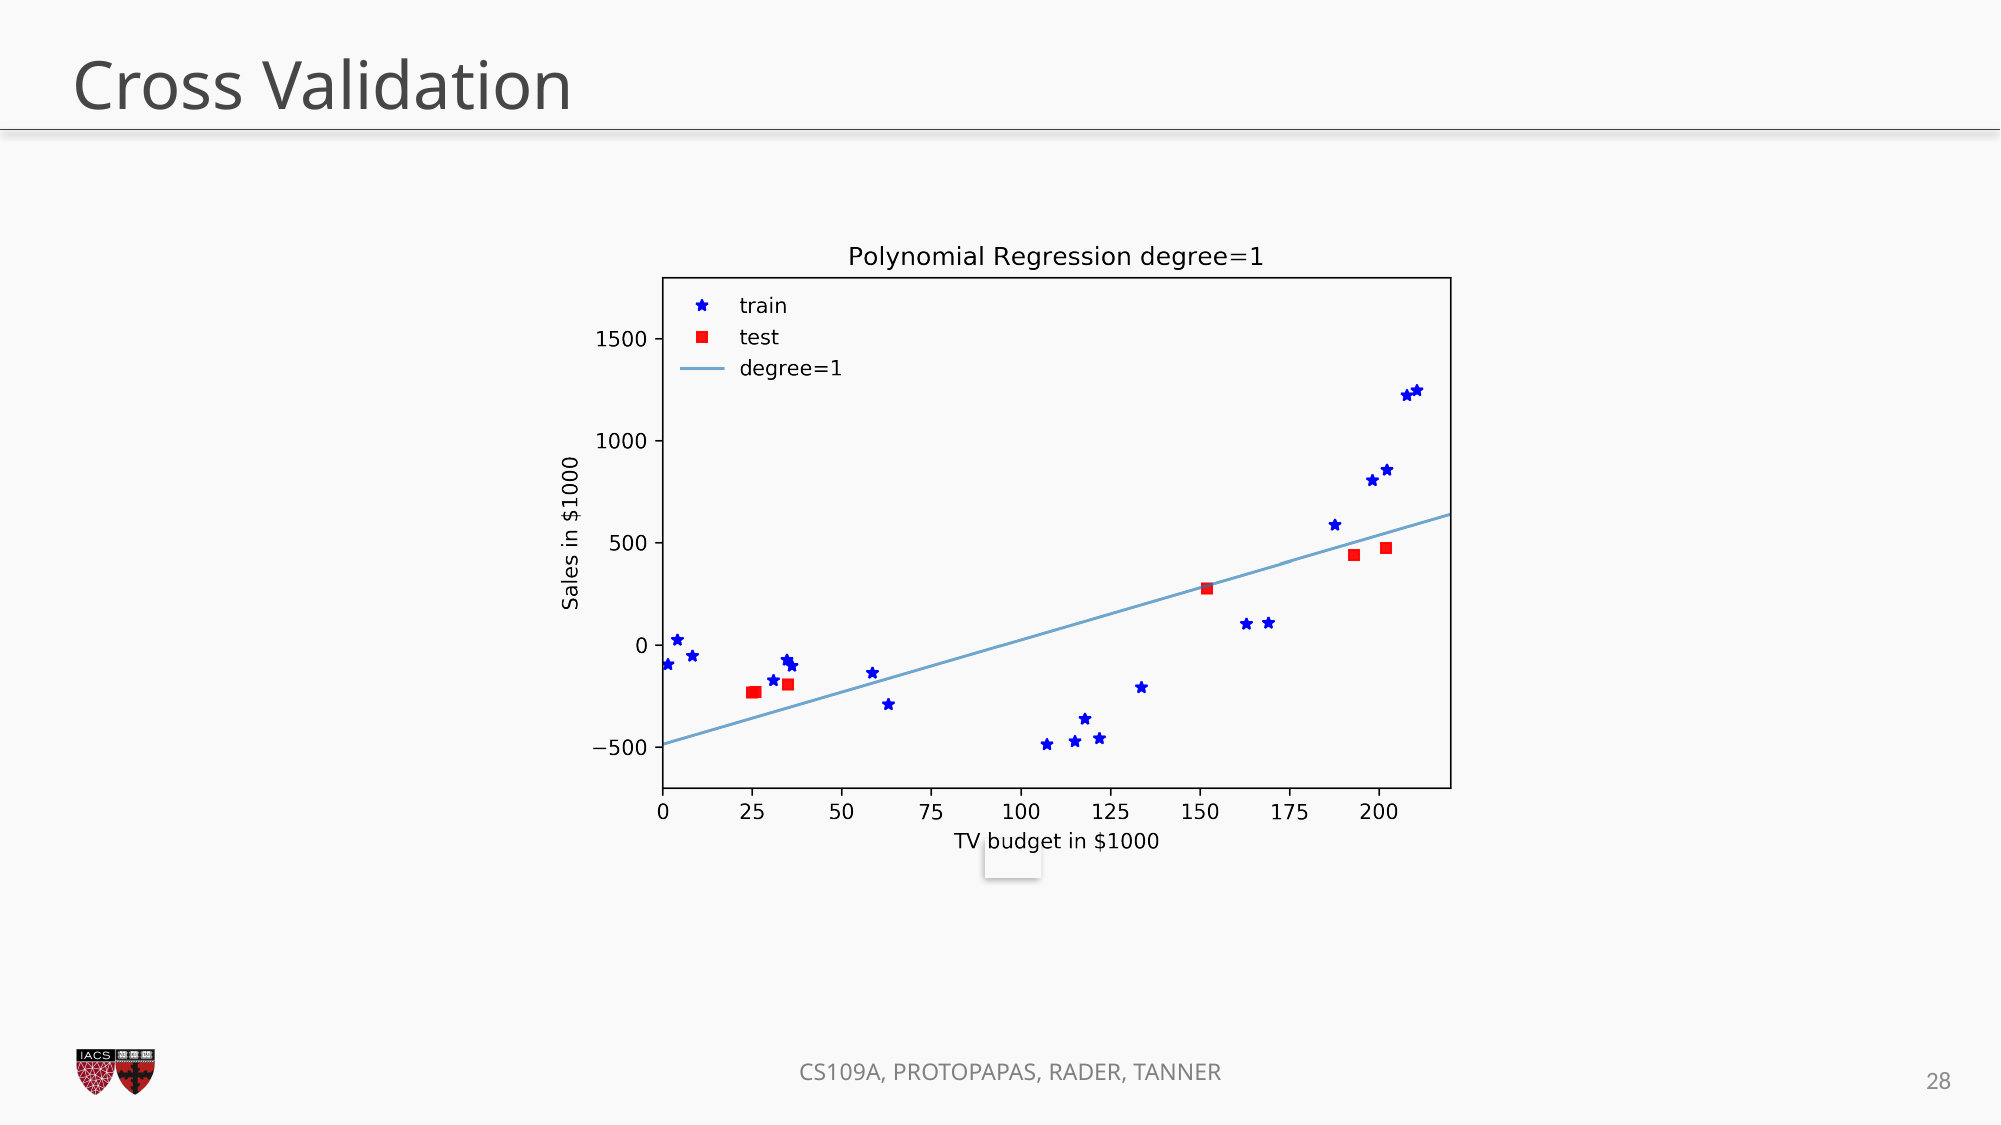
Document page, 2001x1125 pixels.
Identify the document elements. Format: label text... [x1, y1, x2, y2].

slide_number 28 [1500, 1050, 1967, 1110]
picture [437, 187, 1563, 938]
title Cross Validation [57, 35, 1943, 162]
picture [75, 1049, 155, 1095]
